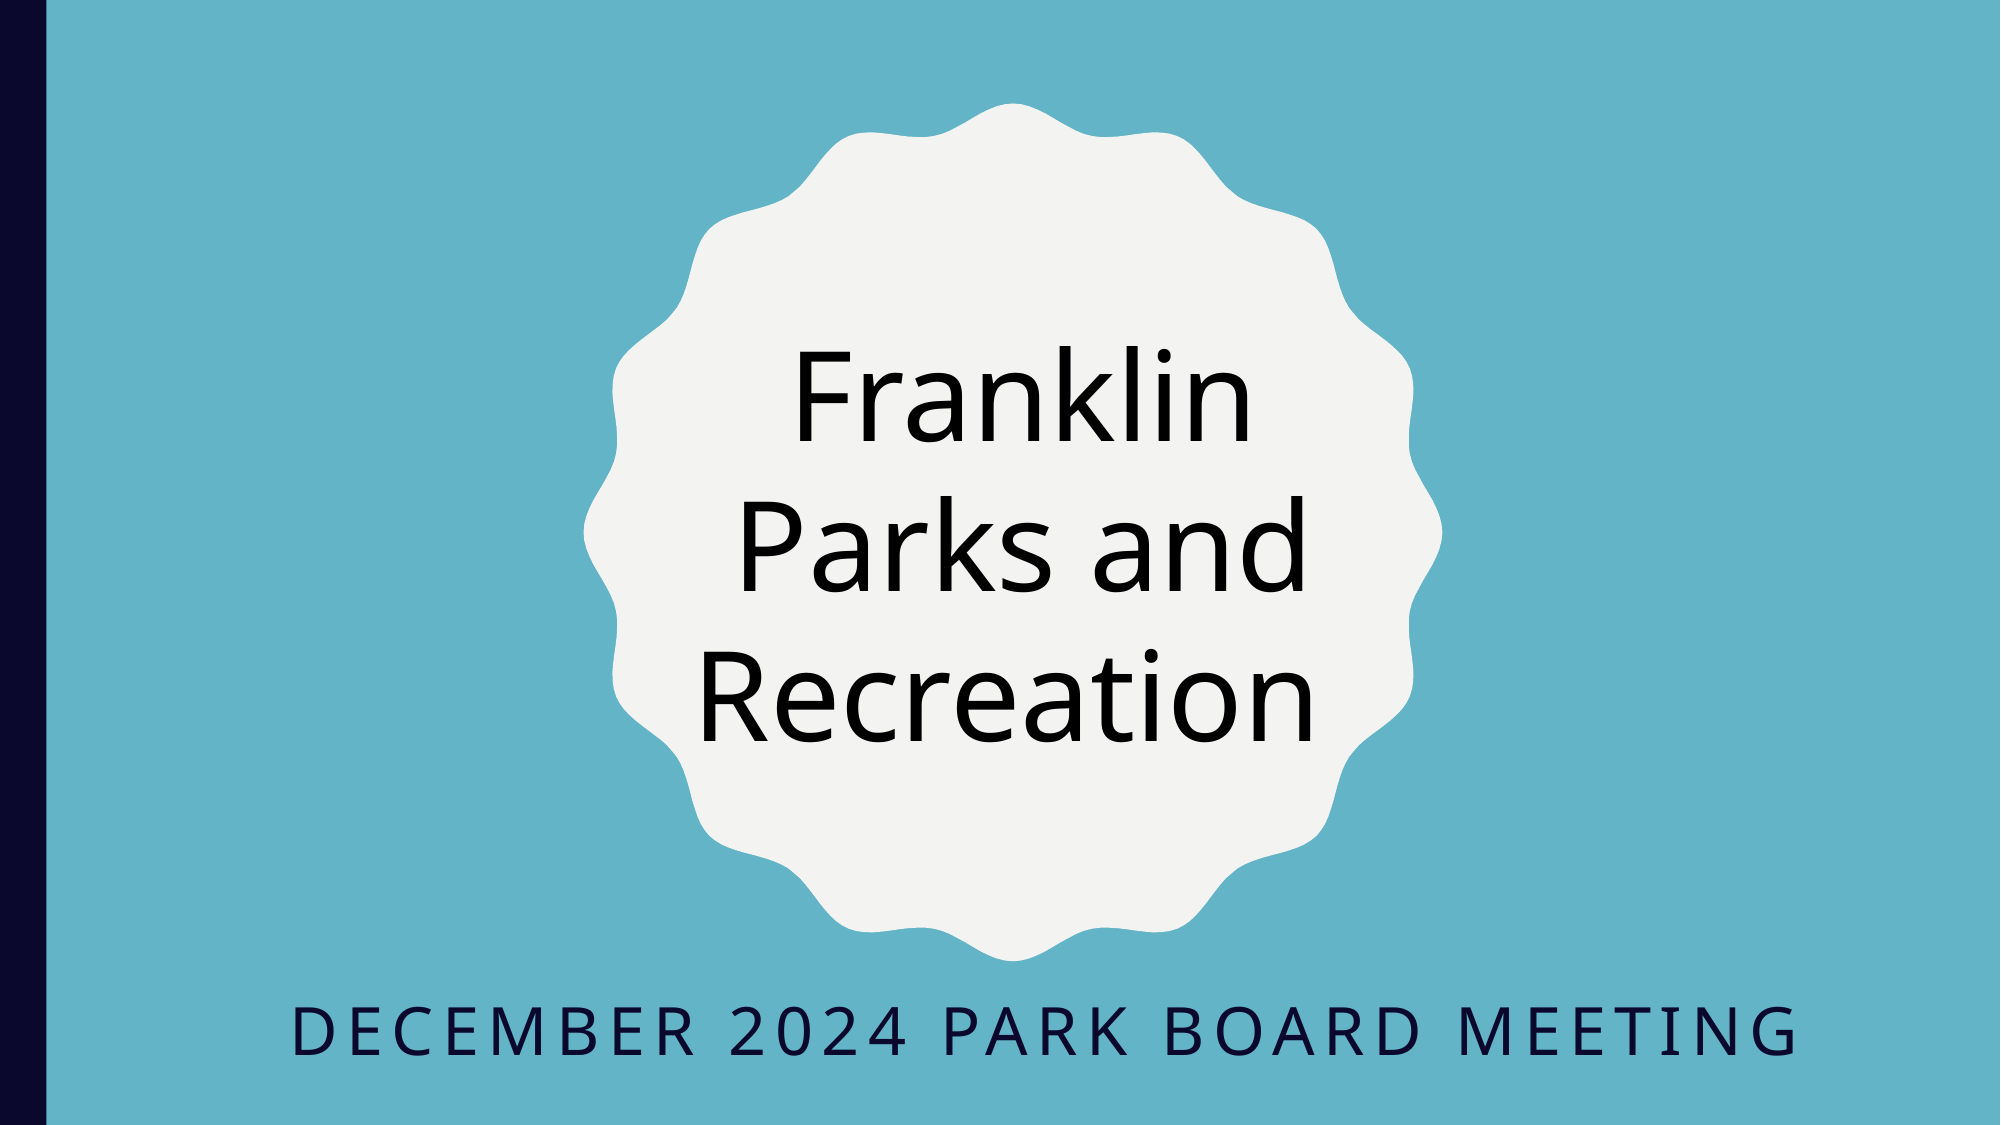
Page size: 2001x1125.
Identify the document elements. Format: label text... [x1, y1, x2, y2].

text_box Franklin Parks and Recreation [663, 309, 1384, 775]
subtitle DECEMBER 2024 Park board Meeting [269, 980, 1821, 1103]
